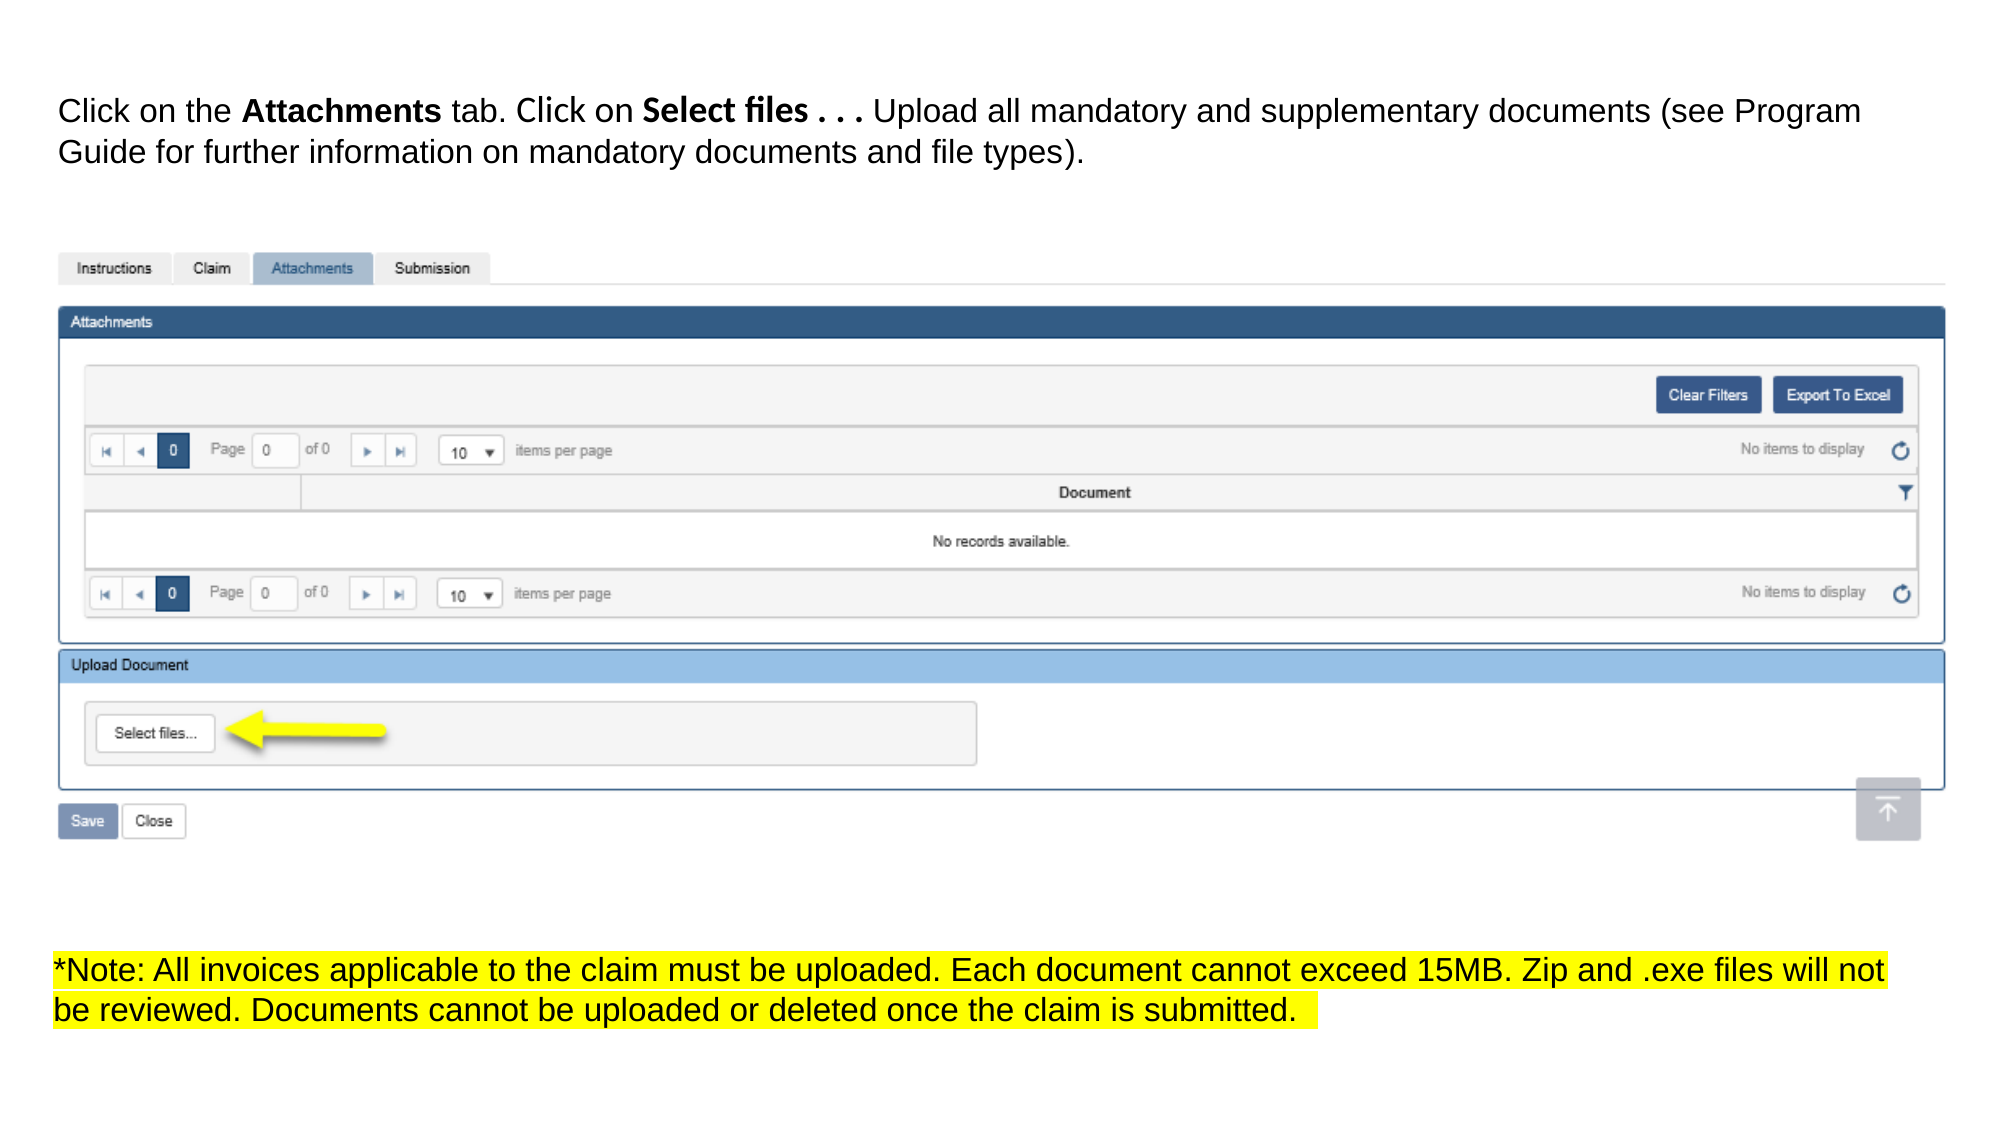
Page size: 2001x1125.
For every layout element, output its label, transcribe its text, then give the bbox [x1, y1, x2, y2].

text_box *Note: All invoices applicable to the claim must be uploaded. Each document cannot exceed 15MB. Zip and .exe files will not be reviewed. Documents cannot be uploaded or deleted once the claim is submitted. [38, 940, 1922, 1036]
picture [51, 243, 1957, 847]
text_box Click on the Attachments tab. Click on Select files . . . Upload all mandatory and supplementary documents (see Program Guide for further information on mandatory documents and file types). [43, 78, 1922, 178]
